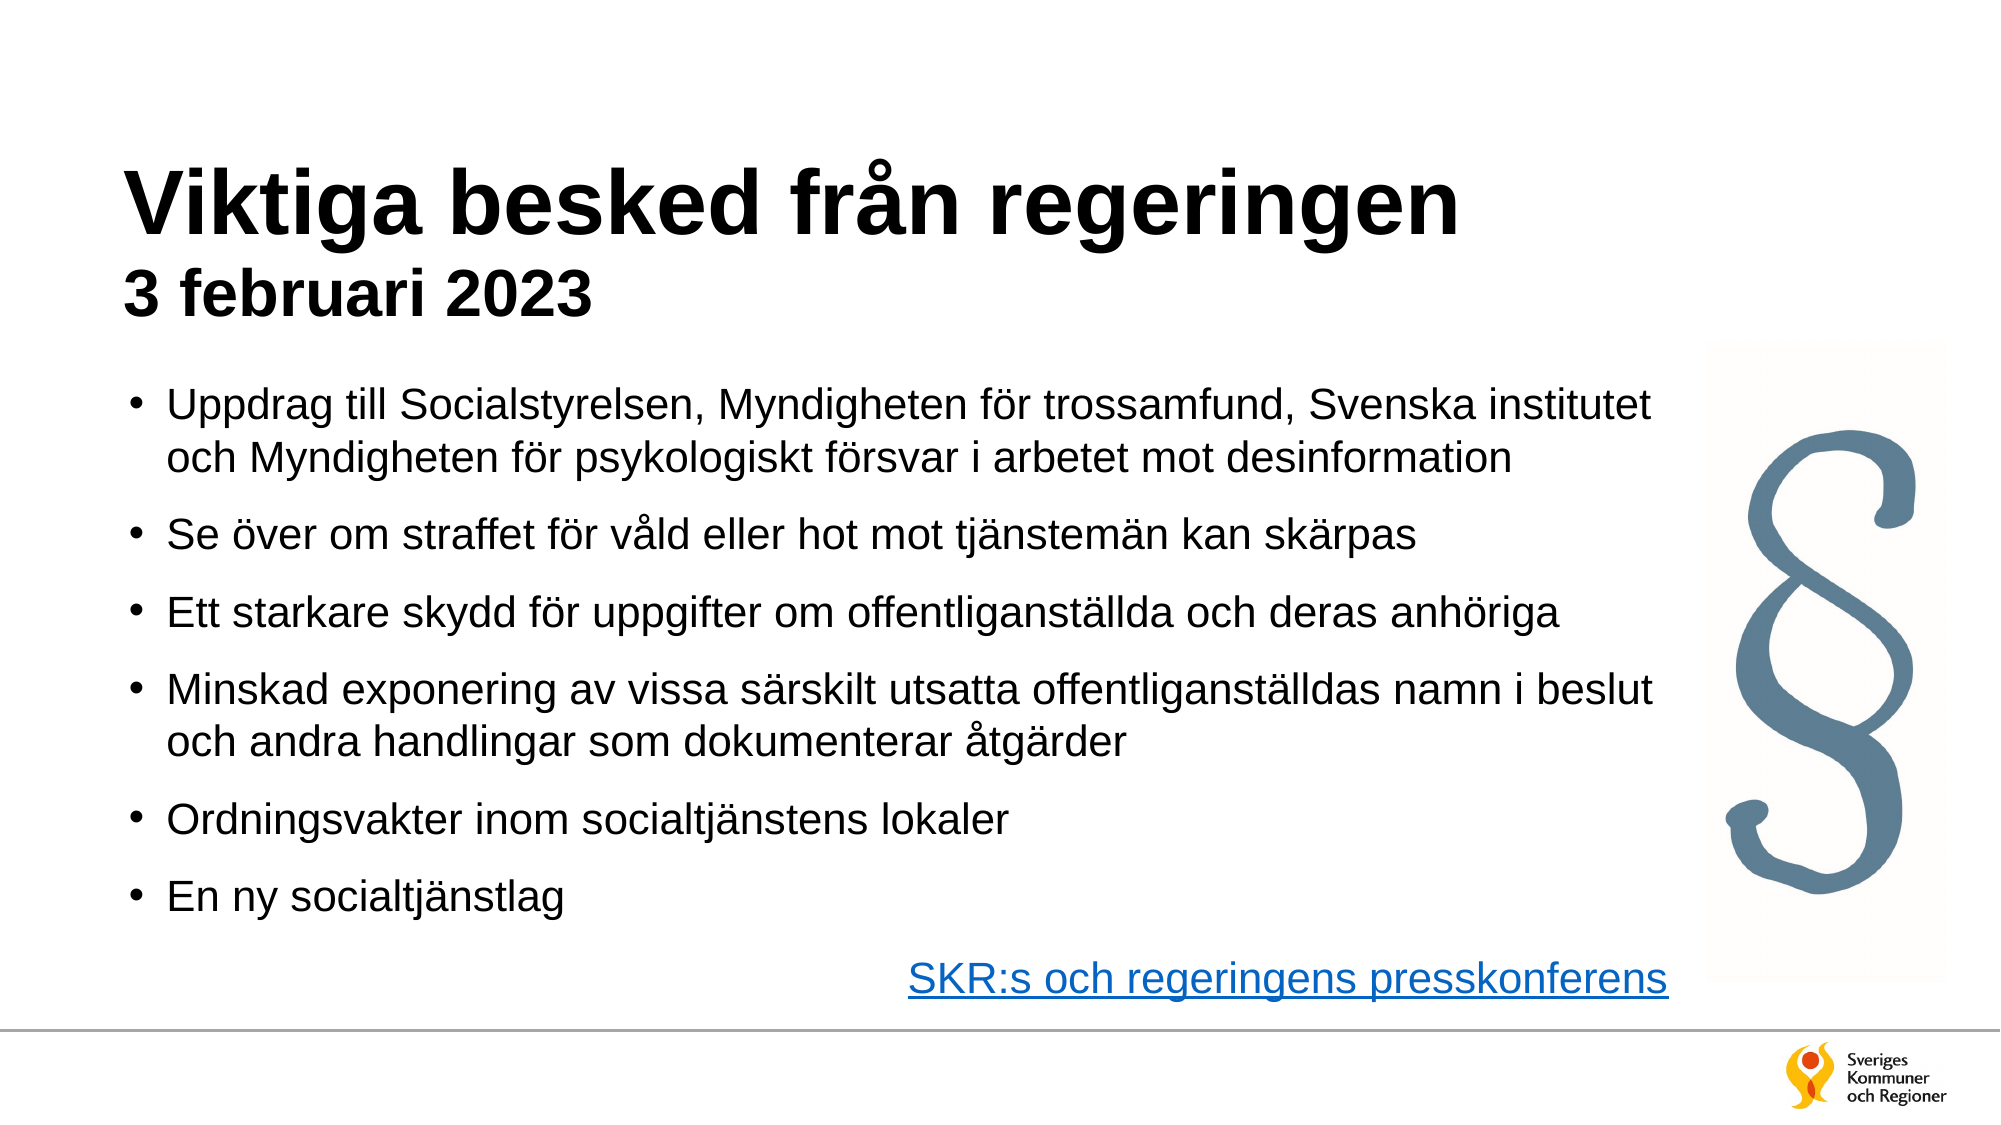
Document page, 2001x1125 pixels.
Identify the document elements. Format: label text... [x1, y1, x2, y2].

picture [1786, 1042, 1947, 1109]
title Viktiga besked från regeringen 3 februari 2023 [108, 143, 1686, 346]
list Uppdrag till Socialstyrelsen, Myndigheten för trossamfund, Svenska institutet och Myndigheten för psykologiskt försvar i arbetet mot desinformation Se över om straffet för våld eller hot mot tjänstemän kan skärpas Ett starkare skydd för uppgifter om offentliganställda och deras anhöriga Minskad exponering av vissa särskilt utsatta offentliganställdas namn i beslut och andra handlingar som dokumenterar åtgärder Ordningsvakter inom socialtjänstens lokaler En ny socialtjänstlag SKR:s och regeringens presskonferens [108, 368, 1686, 1008]
picture [1706, 341, 1947, 982]
